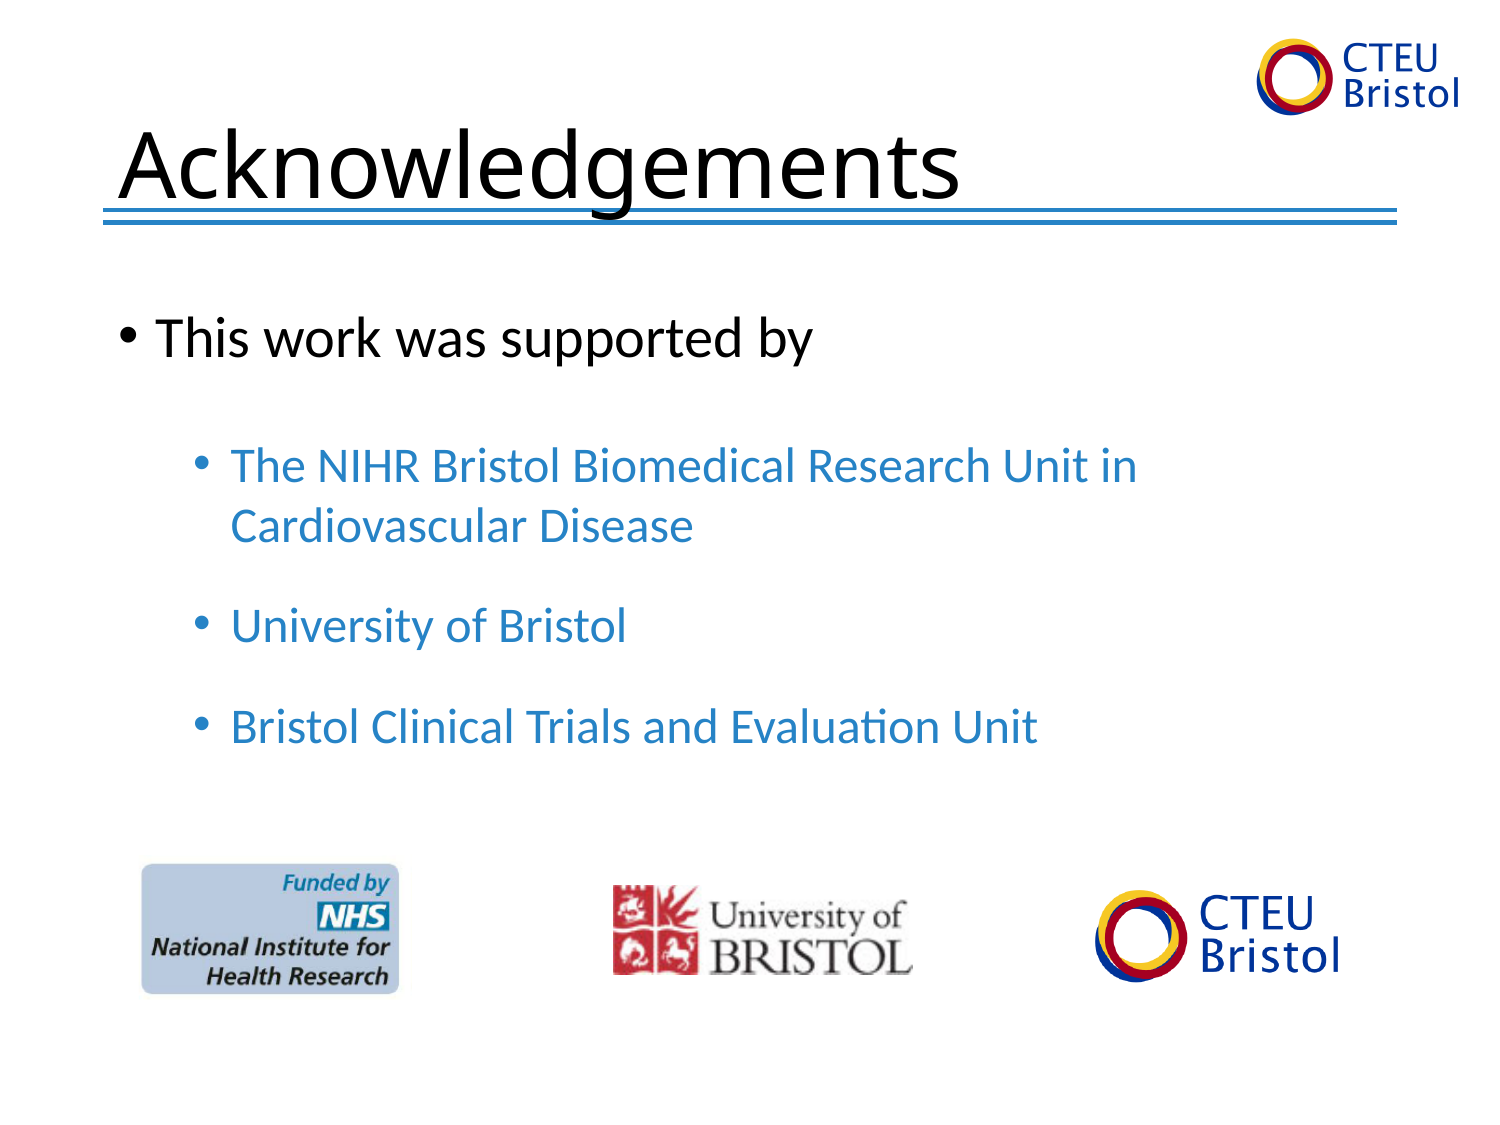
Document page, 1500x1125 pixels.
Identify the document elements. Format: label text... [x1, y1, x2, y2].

picture [1086, 876, 1350, 984]
picture [127, 853, 412, 1006]
picture [613, 885, 913, 975]
list This work was supported by The NIHR Bristol Biomedical Research Unit in Cardiovascular Disease University of Bristol Bristol Clinical Trials and Evaluation Unit [103, 299, 1397, 1014]
title Acknowledgements [103, 59, 1397, 278]
